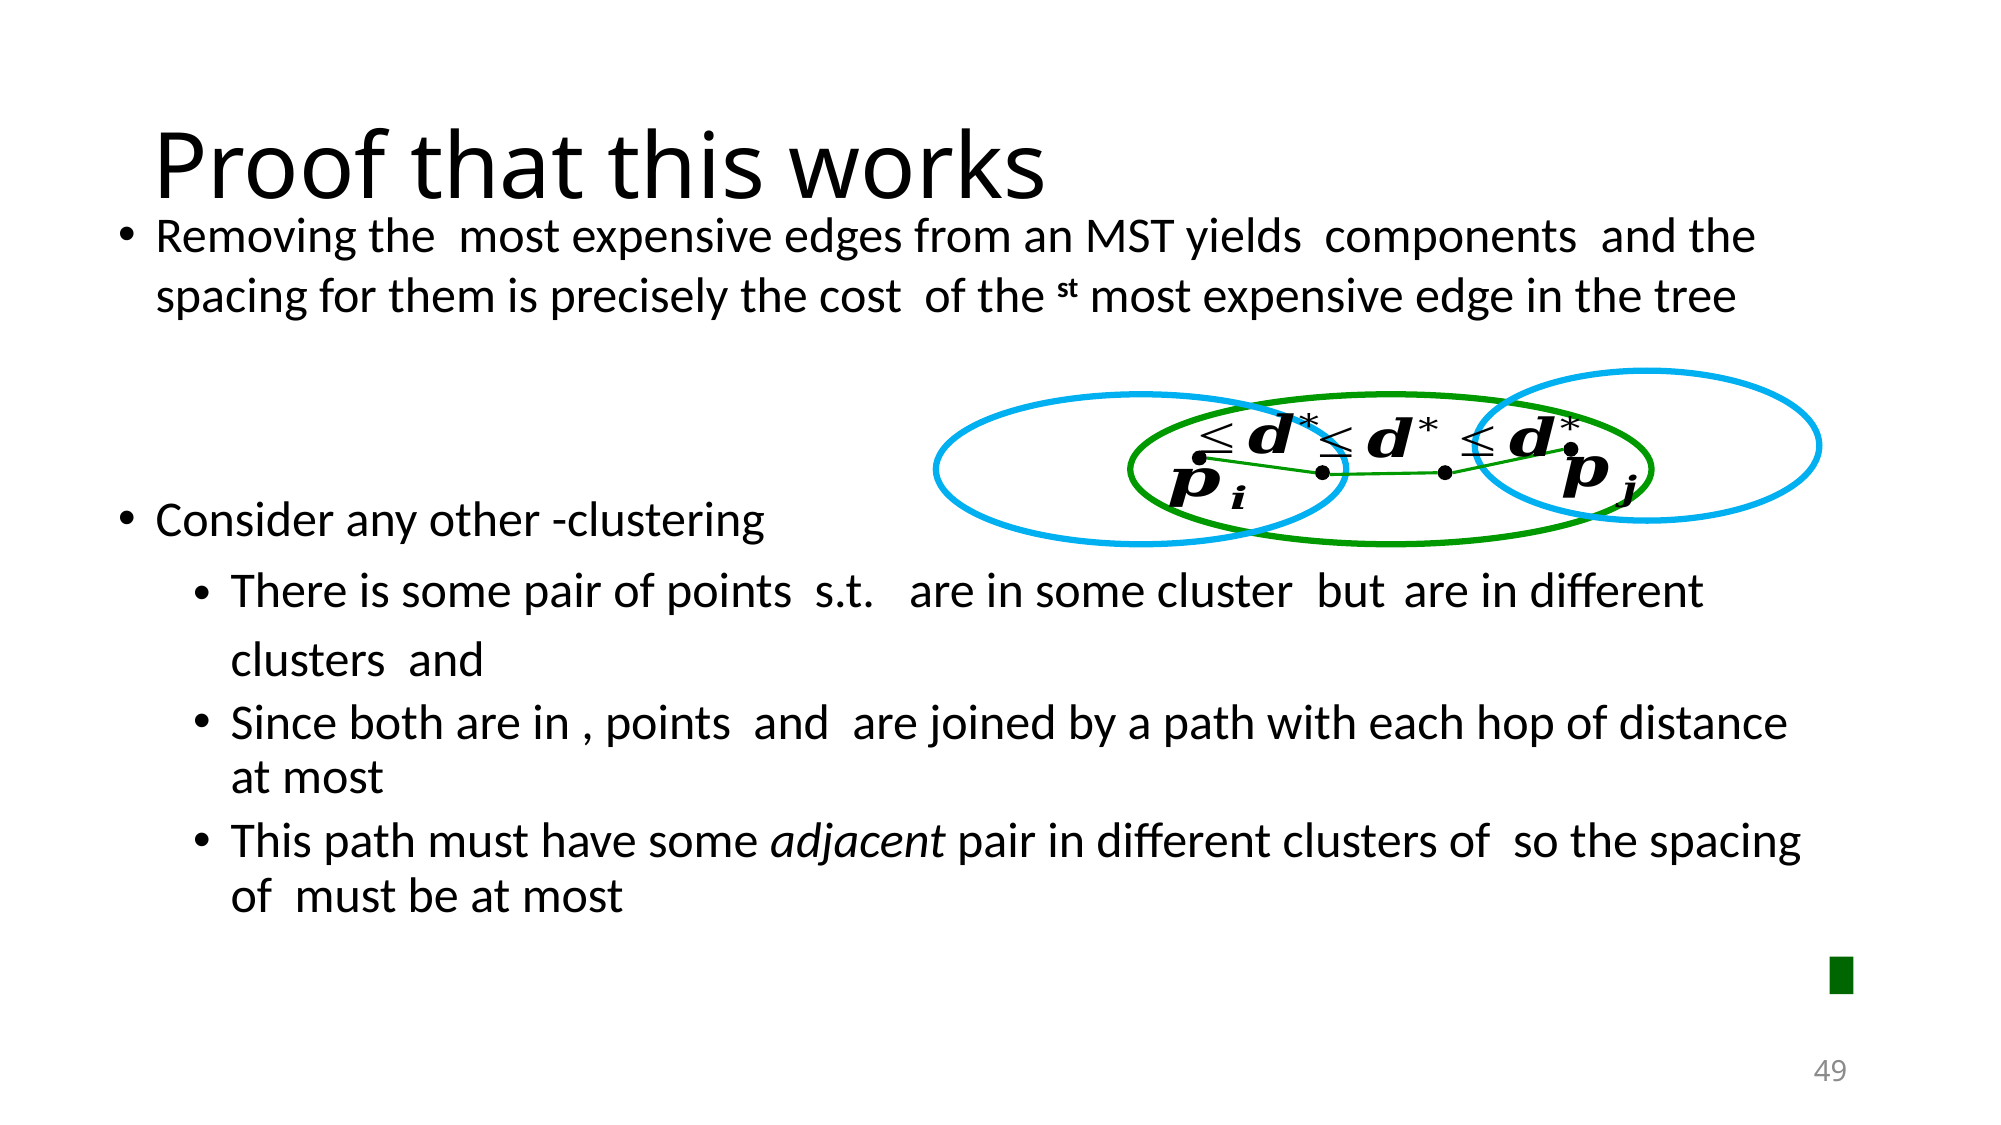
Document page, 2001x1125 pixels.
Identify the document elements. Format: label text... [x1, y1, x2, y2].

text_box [831, 370, 1933, 606]
text_box 49 [1621, 1039, 1959, 1100]
title Proof that this works [137, 59, 1863, 278]
text_box [1829, 956, 1854, 995]
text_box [1206, 449, 1564, 475]
slide_number 49 [1412, 1042, 1863, 1103]
